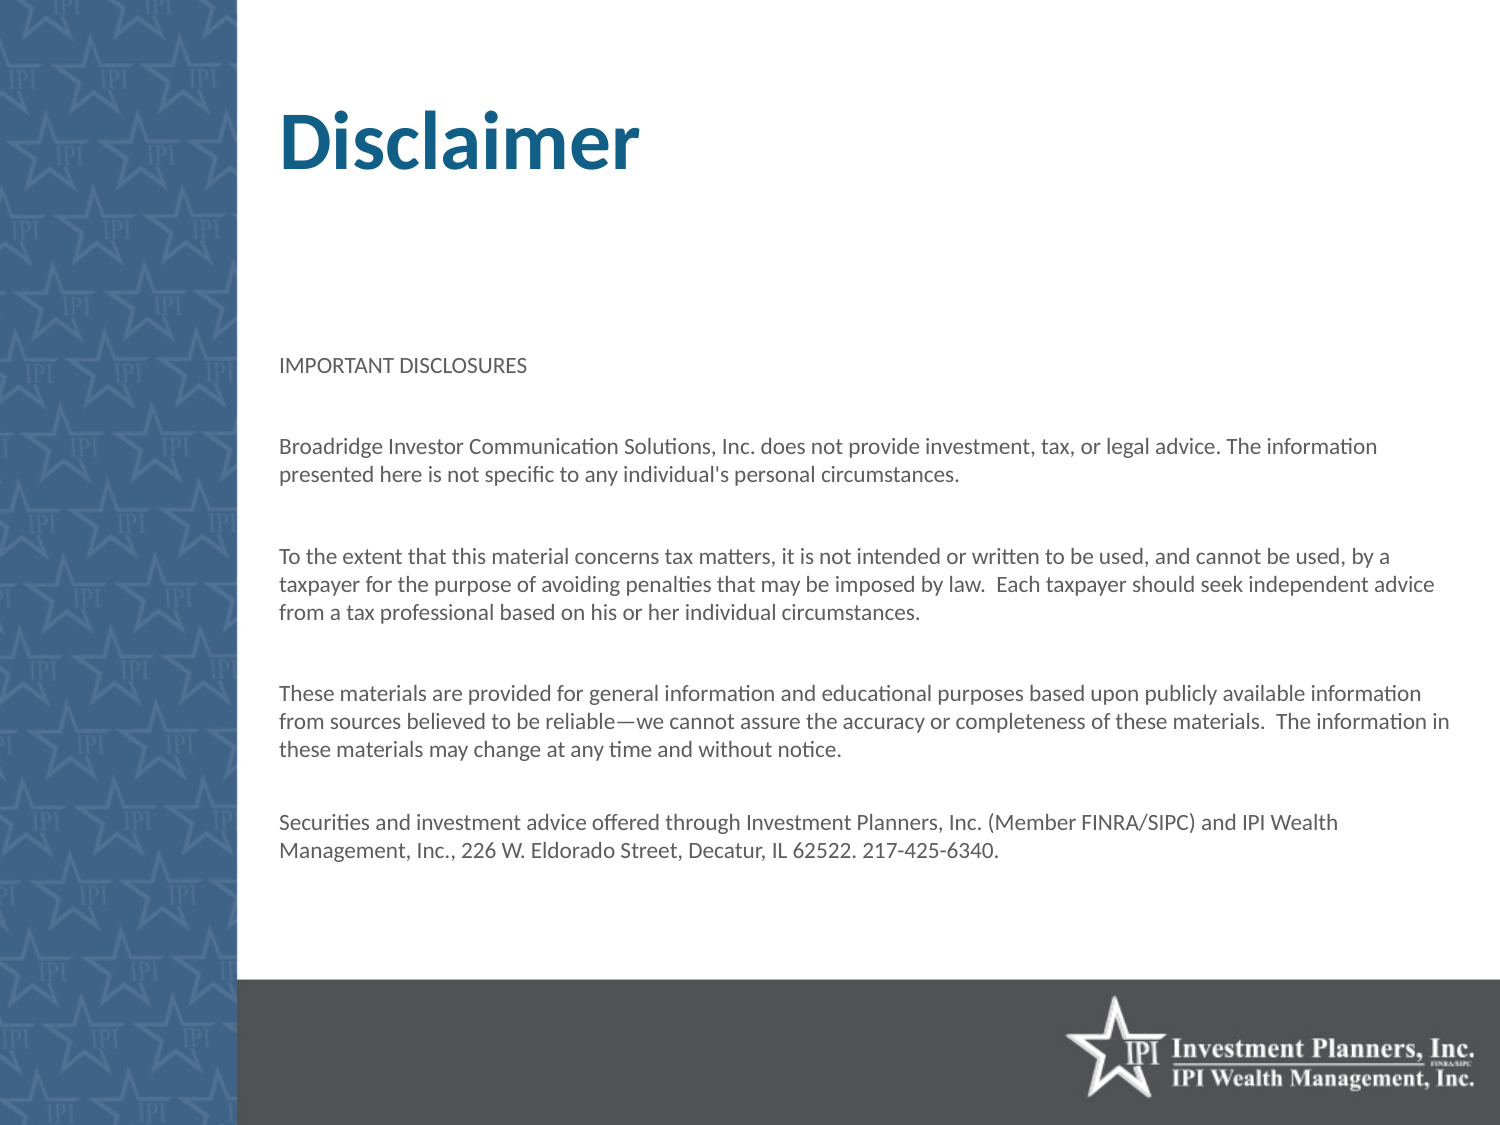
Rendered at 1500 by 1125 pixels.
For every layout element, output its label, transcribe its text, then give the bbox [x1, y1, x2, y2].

picture [0, 0, 1500, 1125]
list IMPORTANT DISCLOSURES Broadridge Investor Communication Solutions, Inc. does not provide investment, tax, or legal advice. The information presented here is not specific to any individual's personal circumstances. To the extent that this material concerns tax matters, it is not intended or written to be used, and cannot be used, by a taxpayer for the purpose of avoiding penalties that may be imposed by law. Each taxpayer should seek independent advice from a tax professional based on his or her individual circumstances. These materials are provided for general information and educational purposes based upon publicly available information from sources believed to be reliable—we cannot assure the accuracy or completeness of these materials. The information in these materials may change at any time and without notice. Securities and investment advice offered through Investment Planners, Inc. (Member FINRA/SIPC) and IPI Wealth Management, Inc., 226 W. Eldorado Street, Decatur, IL 62522. 217-425-6340. [264, 342, 1467, 882]
title Disclaimer [264, 86, 1427, 185]
